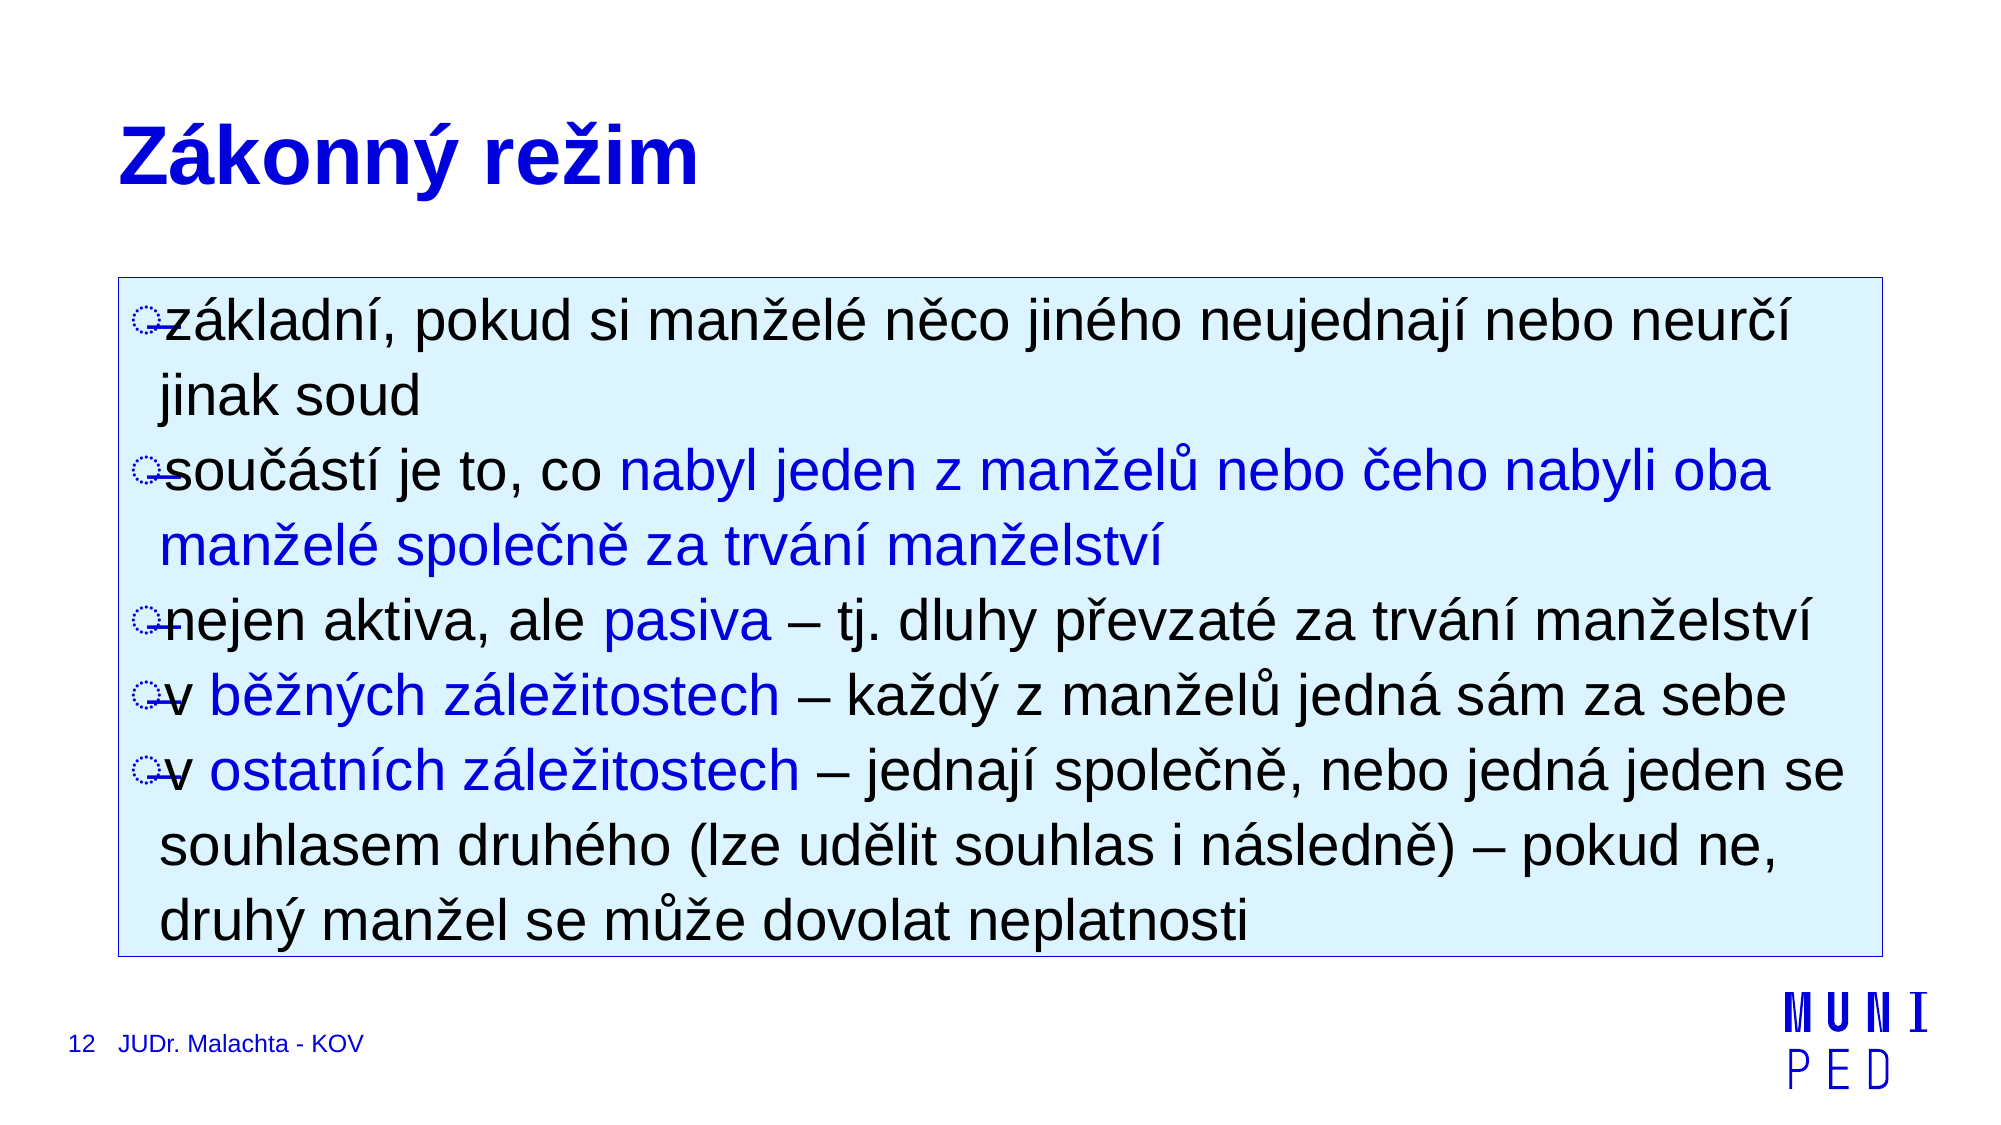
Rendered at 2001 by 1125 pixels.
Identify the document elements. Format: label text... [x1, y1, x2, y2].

list základní, pokud si manželé něco jiného neujednají nebo neurčí jinak soud součástí je to, co nabyl jeden z manželů nebo čeho nabyli oba manželé společně za trvání manželství nejen aktiva, ale pasiva – tj. dluhy převzaté za trvání manželství v běžných záležitostech – každý z manželů jedná sám za sebe v ostatních záležitostech – jednají společně, nebo jedná jeden se souhlasem druhého (lze udělit souhlas i následně) – pokud ne, druhý manžel se může dovolat neplatnosti [118, 277, 1883, 957]
footer JUDr. Malachta - KOV [118, 1021, 1418, 1063]
slide_number 12 [67, 1021, 110, 1063]
title Zákonný režim [118, 118, 1883, 193]
